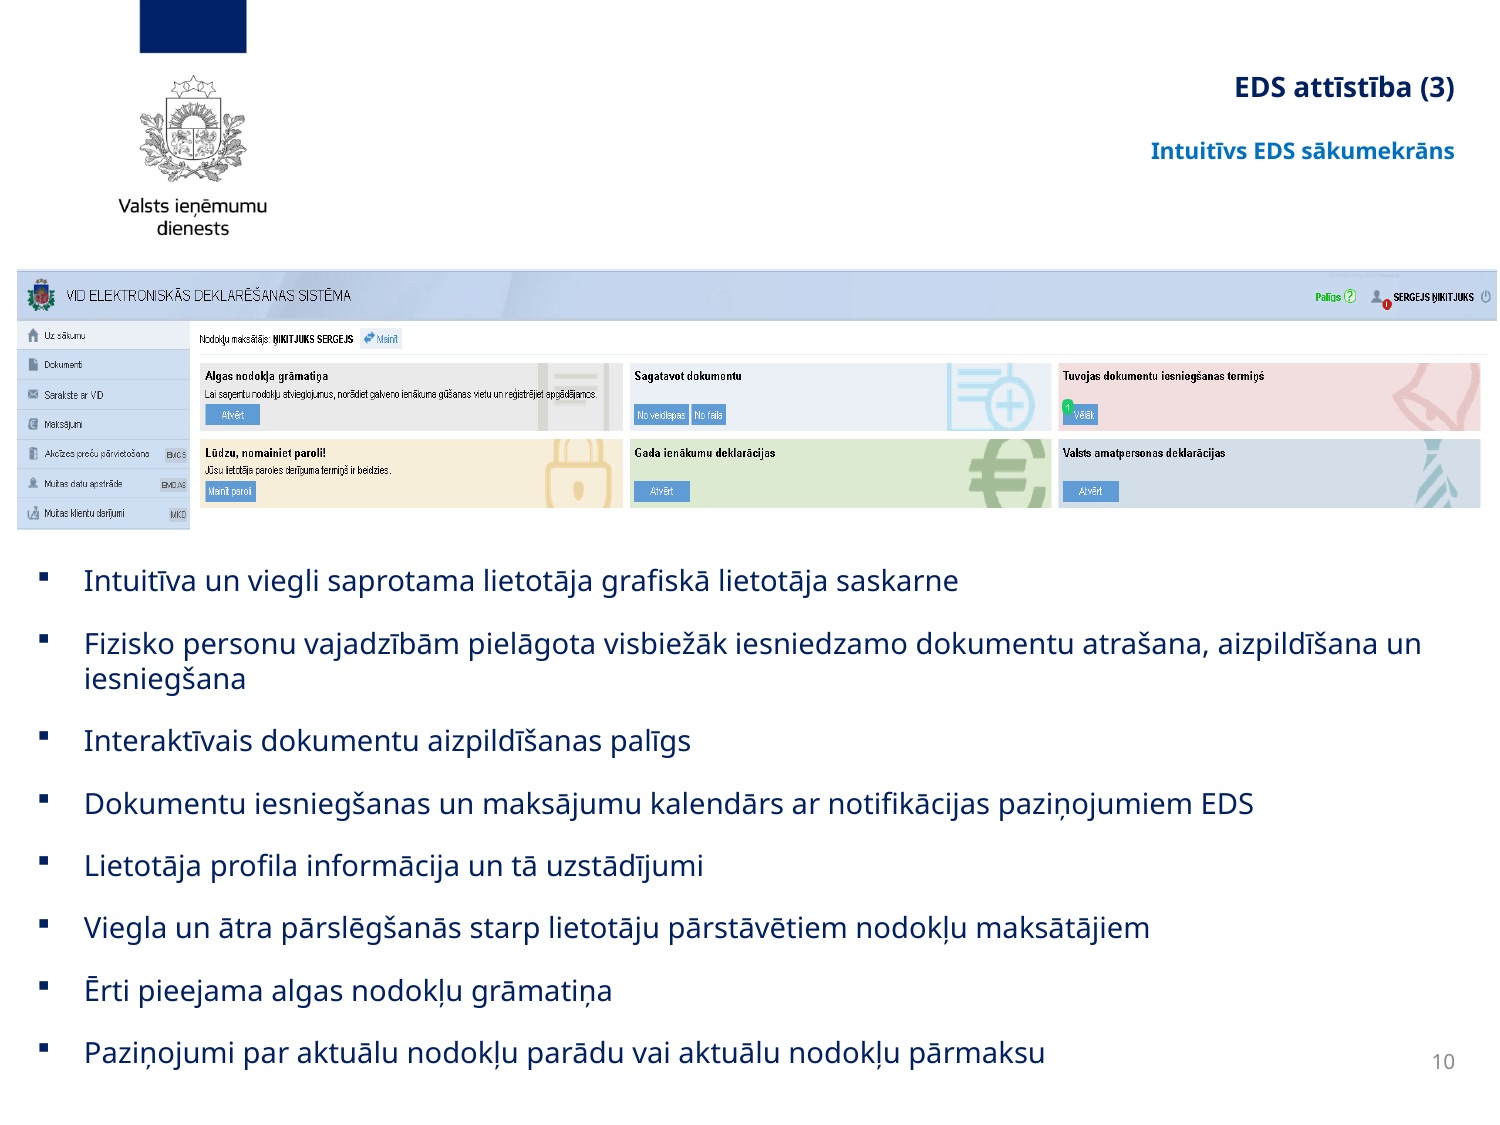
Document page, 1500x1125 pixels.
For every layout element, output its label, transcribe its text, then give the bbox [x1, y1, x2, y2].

slide_number 10 [1400, 1037, 1471, 1088]
title EDS attīstība (3) Intuitīvs EDS sākumekrāns [470, 61, 1471, 204]
picture [16, 0, 1497, 530]
text_box Intuitīva un viegli saprotama lietotāja grafiskā lietotāja saskarne Fizisko personu vajadzībām pielāgota visbiežāk iesniedzamo dokumentu atrašana, aizpildīšana un iesniegšana Interaktīvais dokumentu aizpildīšanas palīgs Dokumentu iesniegšanas un maksājumu kalendārs ar notifikācijas paziņojumiem EDS Lietotāja profila informācija un tā uzstādījumi Viegla un ātra pārslēgšanās starp lietotāju pārstāvētiem nodokļu maksātājiem Ērti pieejama algas nodokļu grāmatiņa Paziņojumi par aktuālu nodokļu parādu vai aktuālu nodokļu pārmaksu [22, 555, 1471, 1077]
